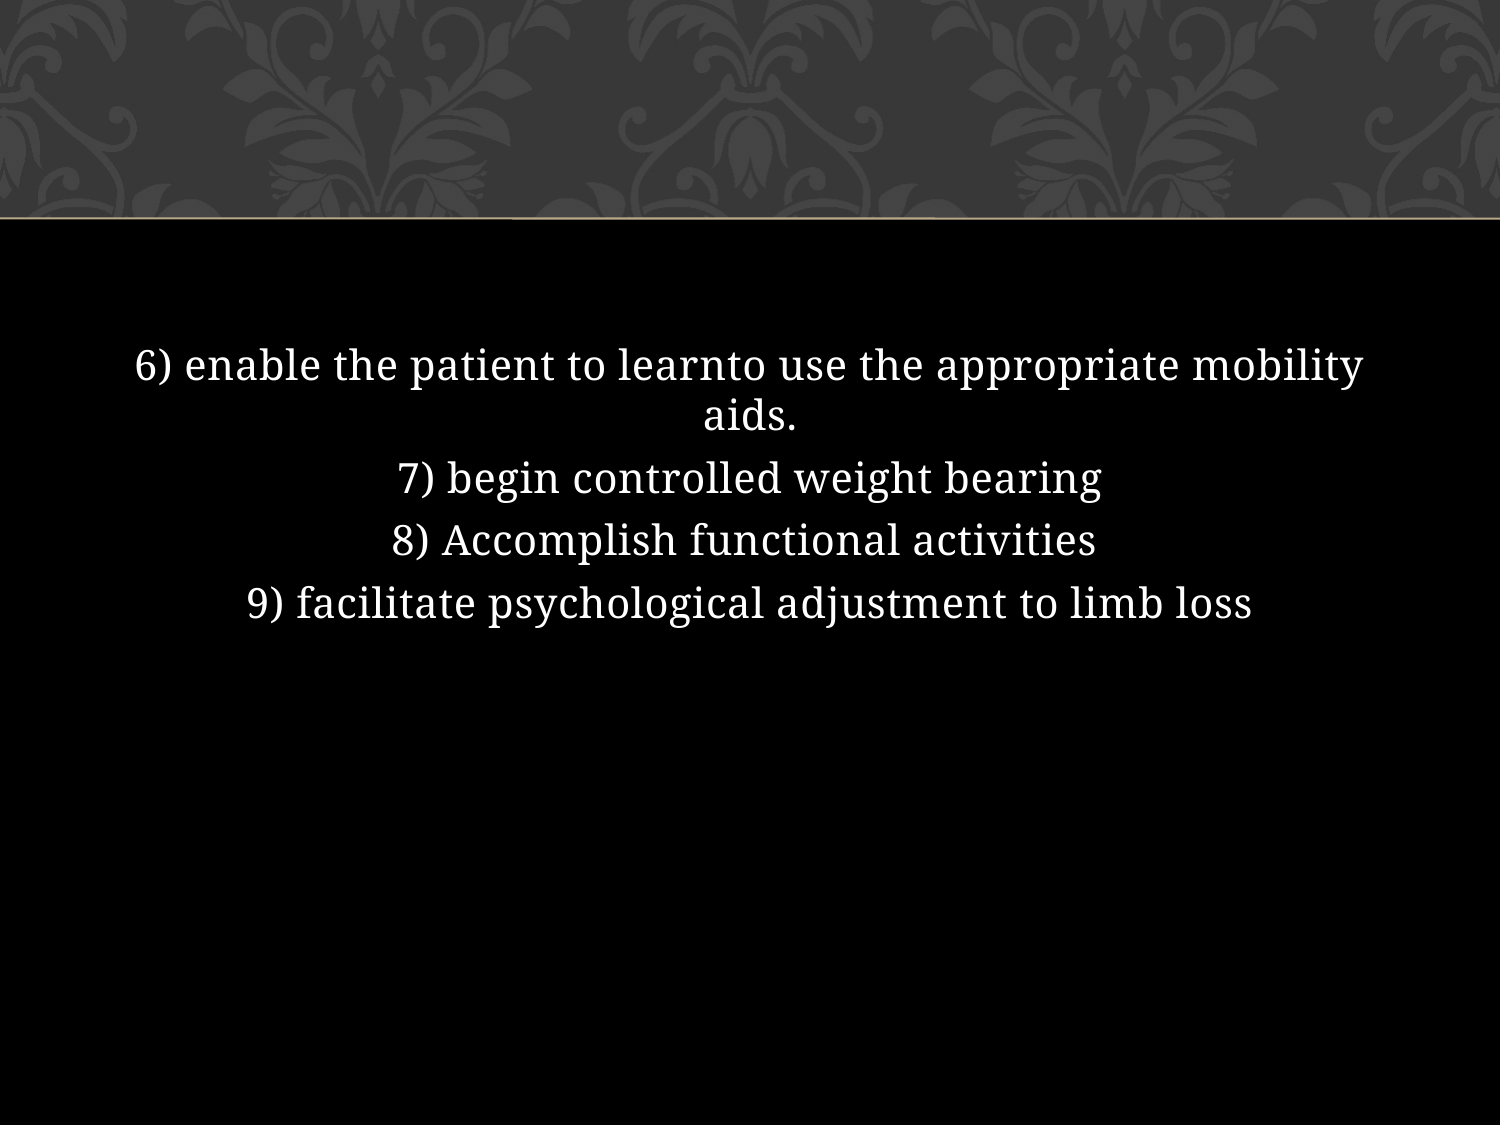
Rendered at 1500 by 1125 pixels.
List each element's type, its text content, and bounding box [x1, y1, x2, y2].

list 6) enable the patient to learnto use the appropriate mobility aids. 7) begin controlled weight bearing 8) Accomplish functional activities 9) facilitate psychological adjustment to limb loss [75, 331, 1425, 1000]
